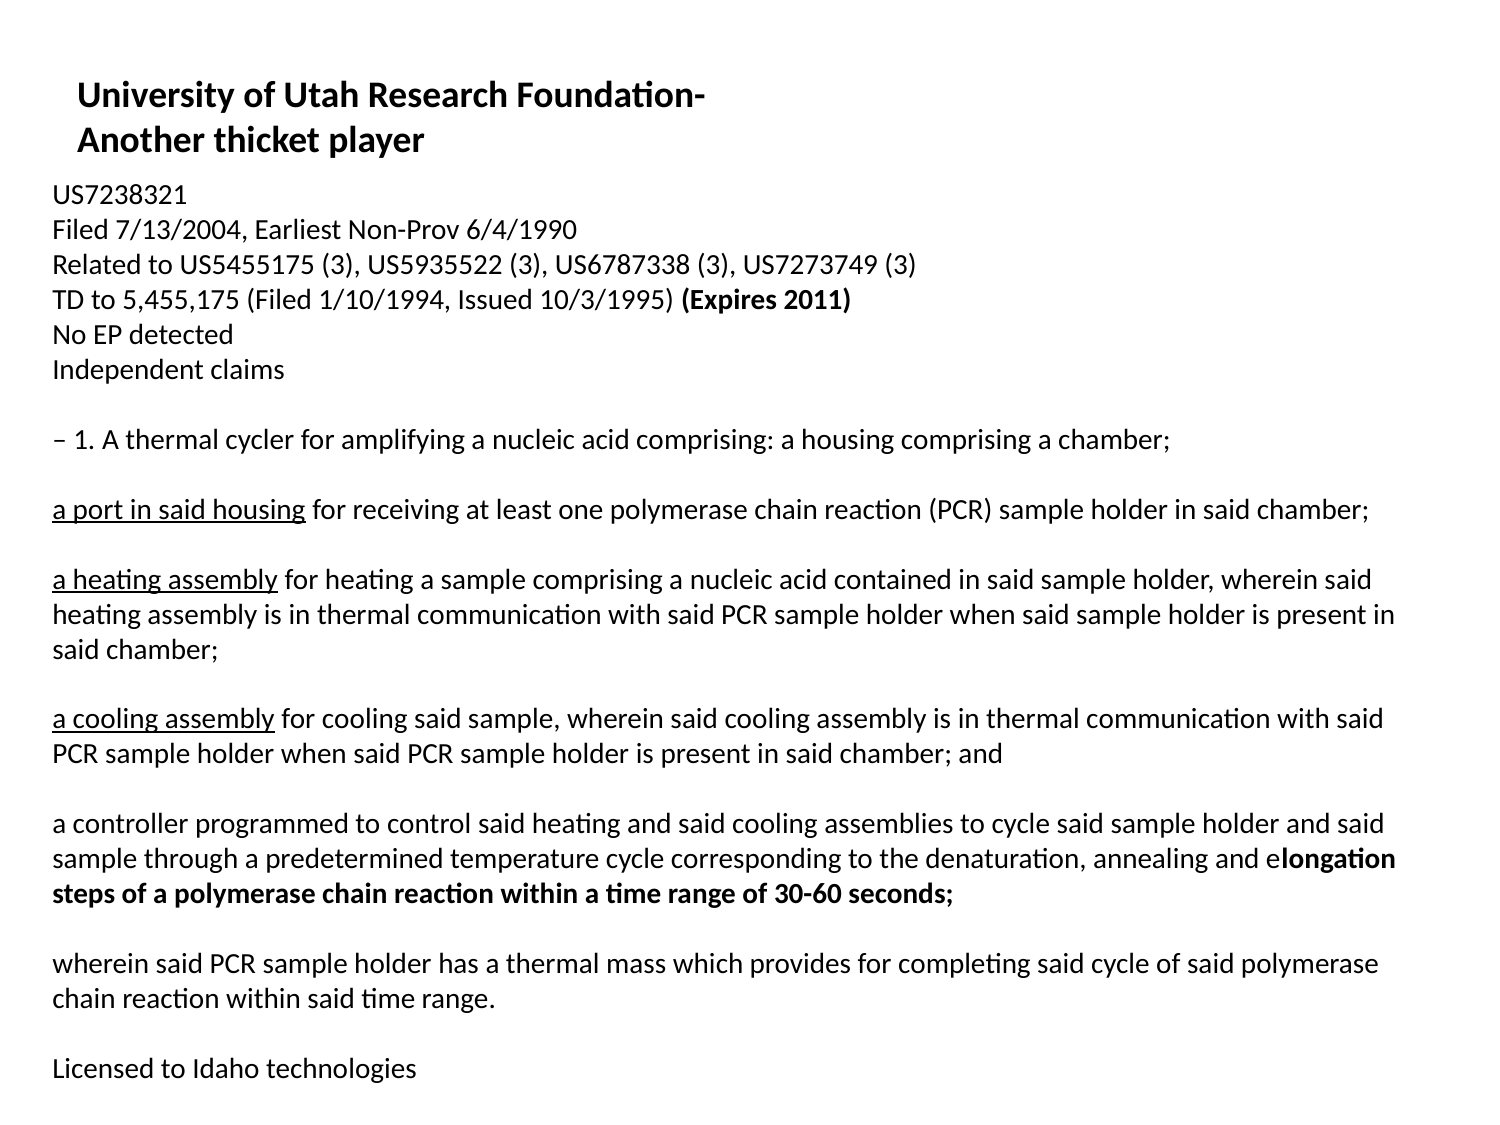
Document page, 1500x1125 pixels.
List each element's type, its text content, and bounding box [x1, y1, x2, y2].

text_box University of Utah Research Foundation- Another thicket player [62, 62, 813, 168]
text_box US7238321 Filed 7/13/2004, Earliest Non-Prov 6/4/1990 Related to US5455175 (3), US5935522 (3), US6787338 (3), US7273749 (3) TD to 5,455,175 (Filed 1/10/1994, Issued 10/3/1995) (Expires 2011) No EP detected Independent claims – 1. A thermal cycler for amplifying a nucleic acid comprising: a housing comprising a chamber; a port in said housing for receiving at least one polymerase chain reaction (PCR) sample holder in said chamber; a heating assembly for heating a sample comprising a nucleic acid contained in said sample holder, wherein said heating assembly is in thermal communication with said PCR sample holder when said sample holder is present in said chamber; a cooling assembly for cooling said sample, wherein said cooling assembly is in thermal communication with said PCR sample holder when said PCR sample holder is present in said chamber; and a controller programmed to control said heating and said cooling assemblies to cycle said sample holder and said sample through a predetermined temperature cycle corresponding to the denaturation, annealing and elongation steps of a polymerase chain reaction within a time range of 30-60 seconds; wherein said PCR sample holder has a thermal mass which provides for completing said cycle of said polymerase chain reaction within said time range. Licensed to Idaho technologies [37, 168, 1438, 1092]
